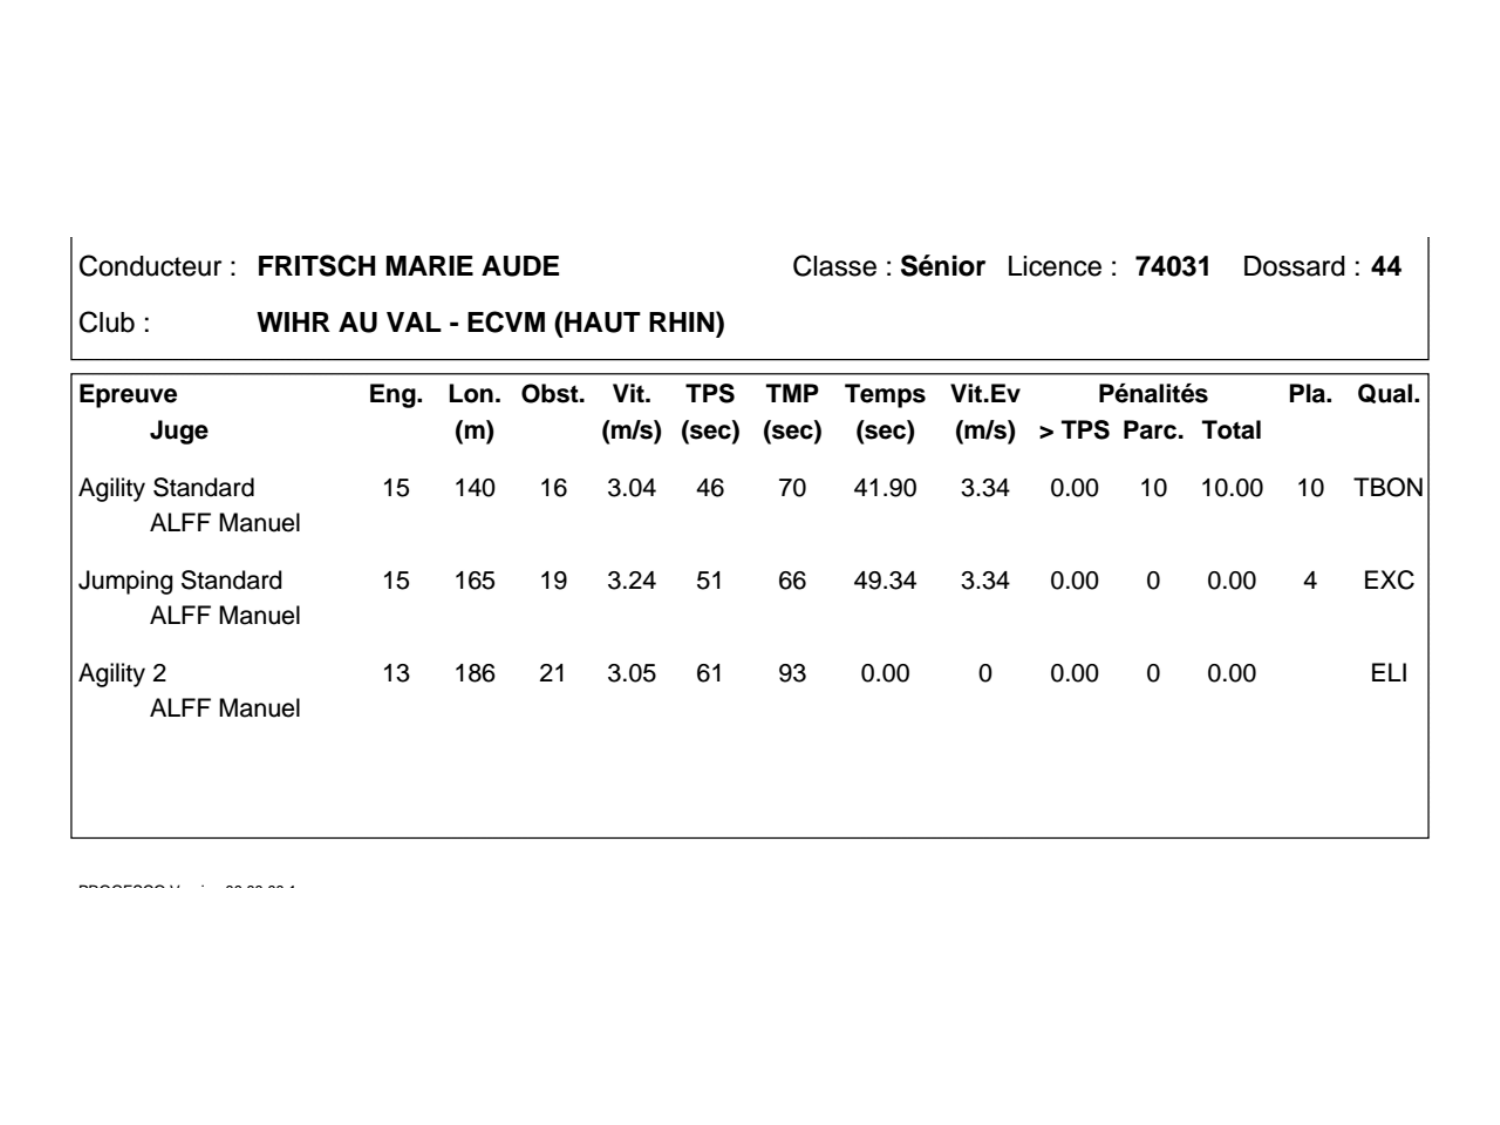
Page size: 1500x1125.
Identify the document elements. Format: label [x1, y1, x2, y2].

picture [0, 237, 1500, 888]
